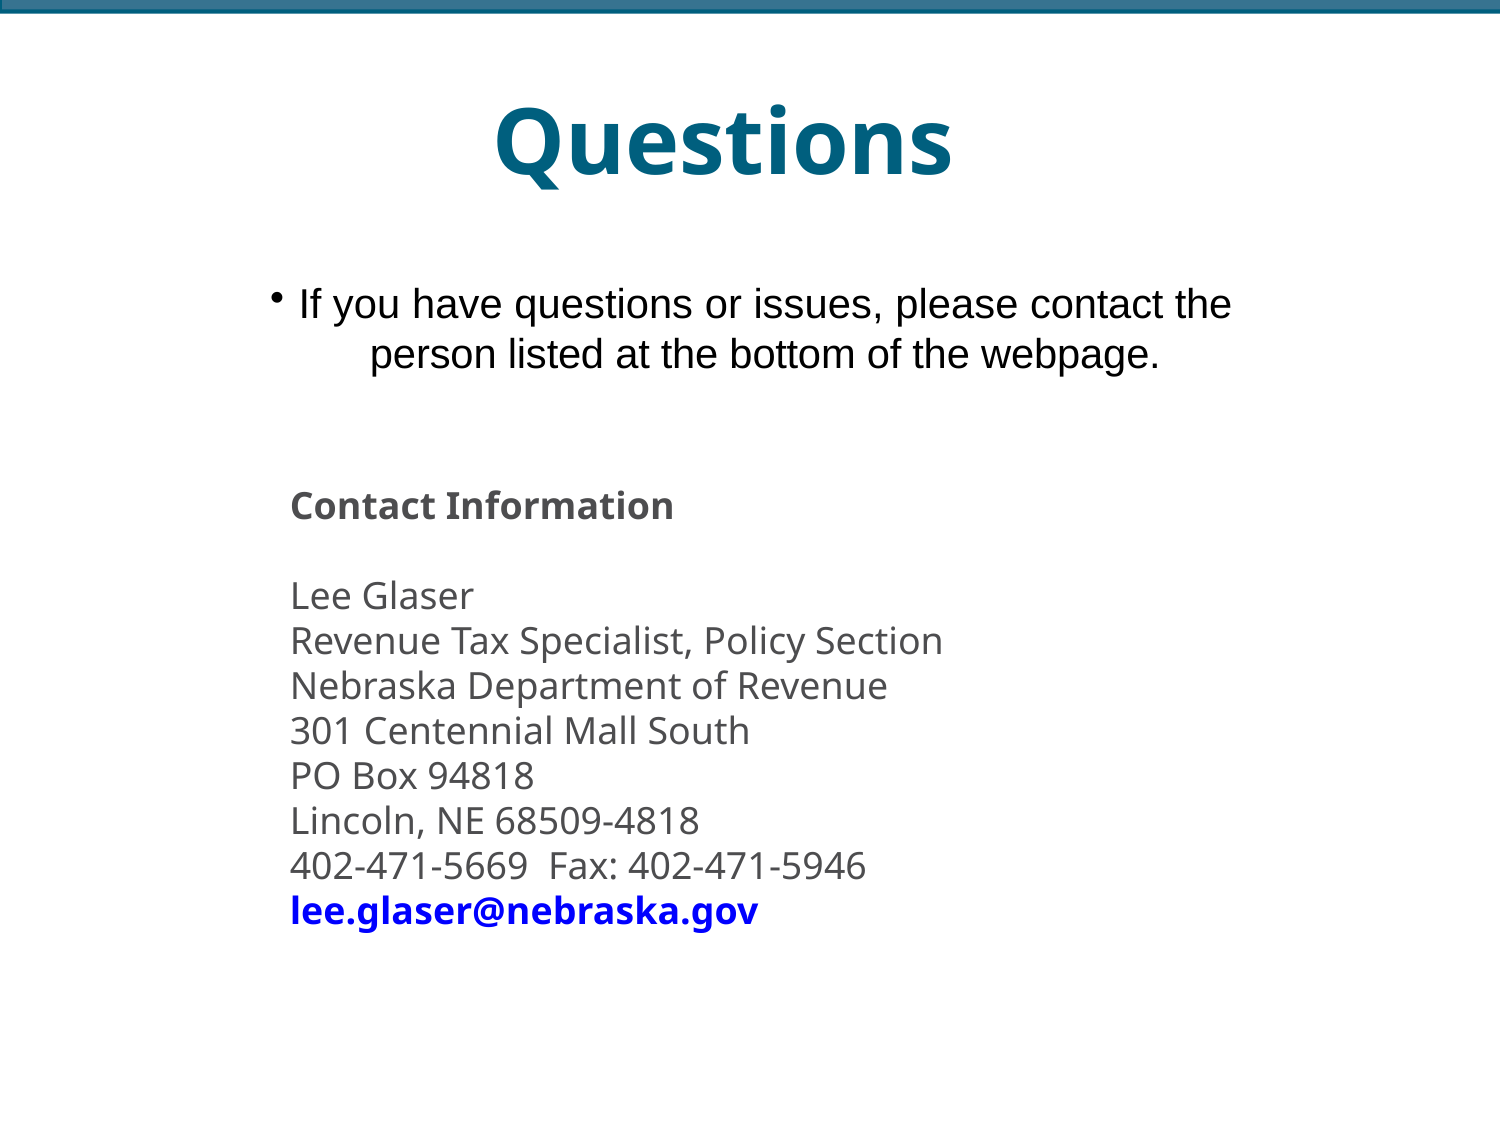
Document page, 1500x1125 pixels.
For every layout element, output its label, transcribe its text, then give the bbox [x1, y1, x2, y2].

text_box Contact Information Lee Glaser Revenue Tax Specialist, Policy Section Nebraska Department of Revenue 301 Centennial Mall South PO Box 94818 Lincoln, NE 68509-4818 402-471-5669 Fax: 402-471-5946 lee.glaser@nebraska.gov [274, 474, 1243, 991]
list If you have questions or issues, please contact the person listed at the bottom of the webpage. [257, 275, 1243, 915]
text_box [0, 0, 1500, 14]
title Questions [43, 36, 1457, 272]
